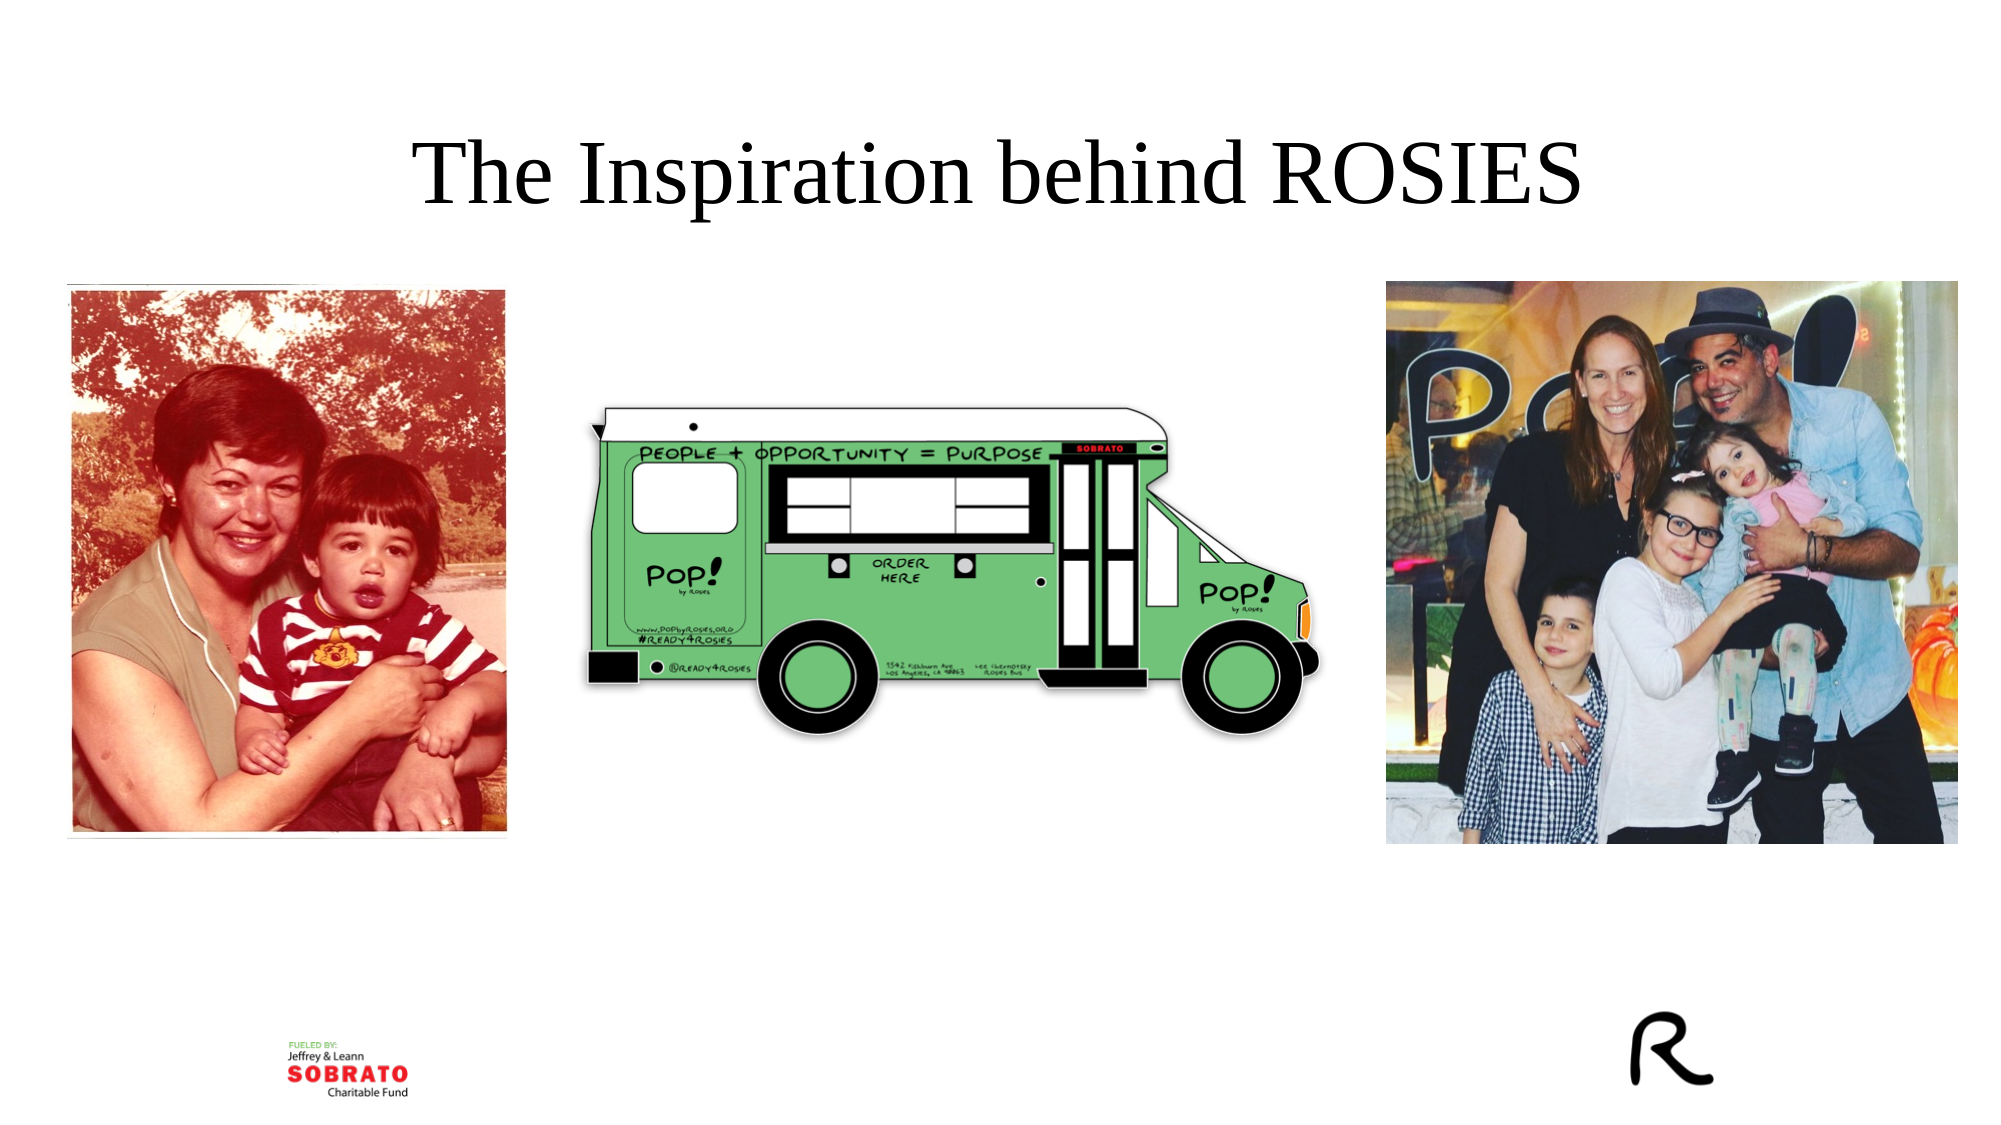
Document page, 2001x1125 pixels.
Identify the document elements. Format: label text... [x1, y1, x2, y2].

picture [1385, 280, 1958, 844]
title The Inspiration behind ROSIES [68, 97, 1932, 223]
picture [286, 1041, 408, 1097]
picture [1619, 980, 1725, 1117]
picture [558, 379, 1336, 746]
picture [67, 283, 509, 841]
